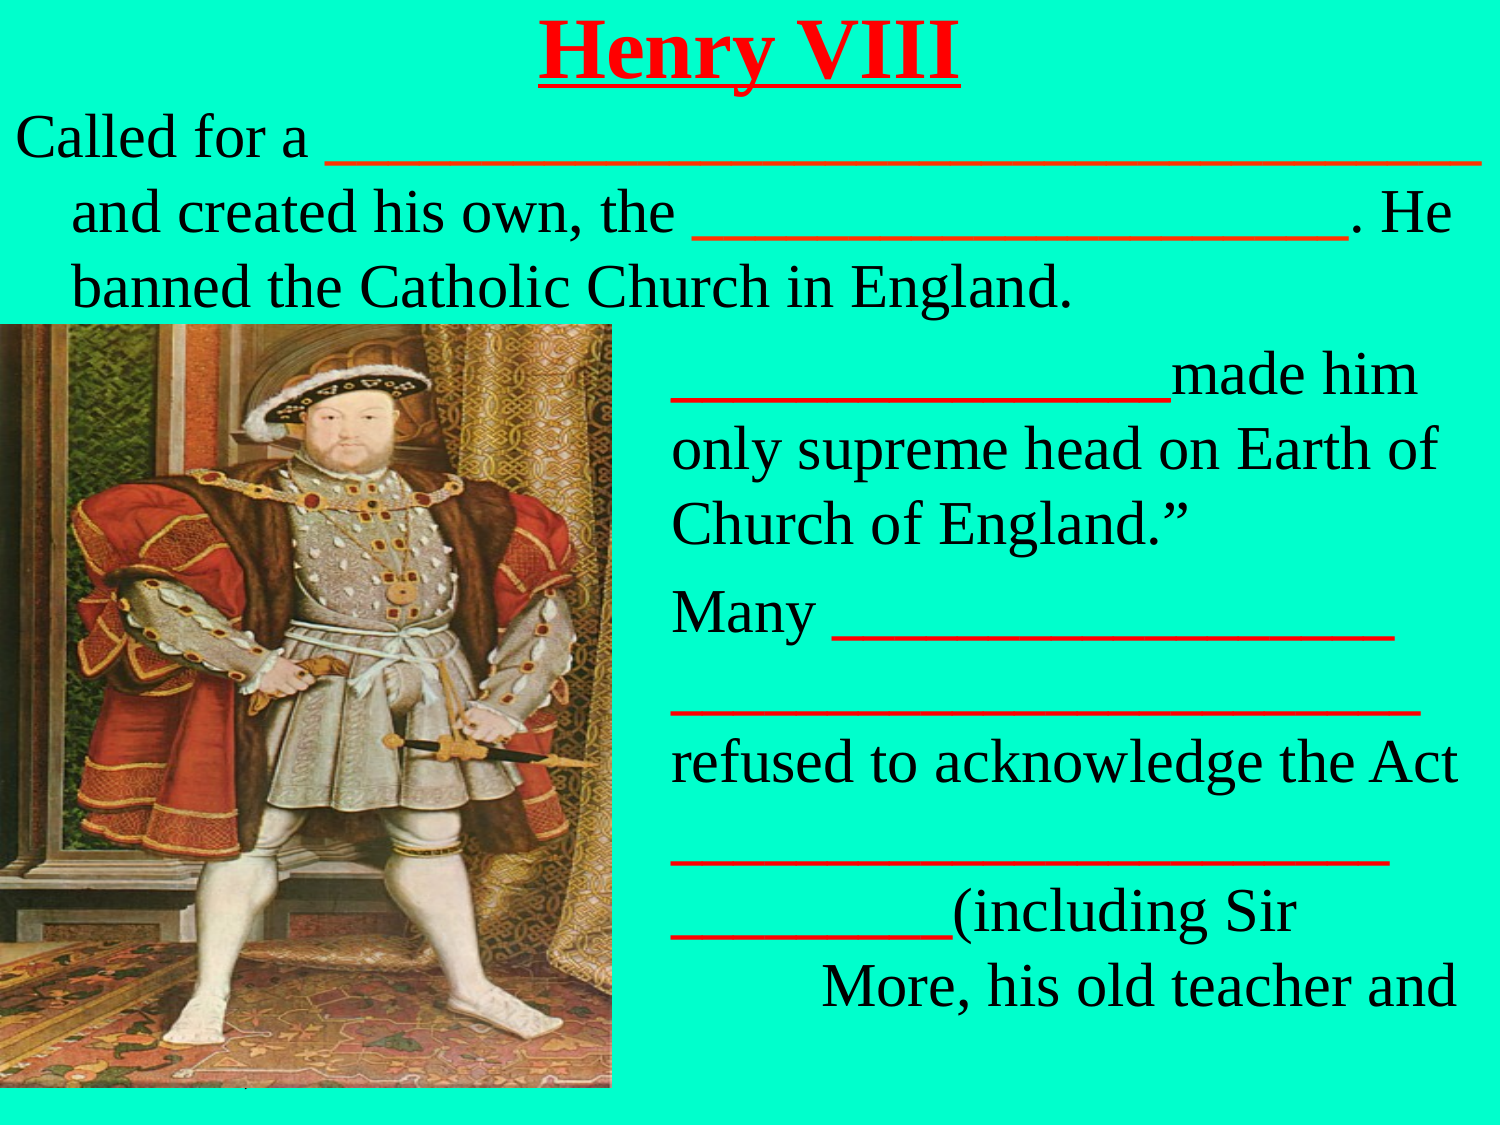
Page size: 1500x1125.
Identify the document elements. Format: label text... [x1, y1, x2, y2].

title Henry VIII [75, 0, 1425, 87]
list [0, 324, 612, 1088]
list Called for a _____________________________________ and created his own, the _____________________. He banned the Catholic Church in England. ________________made him “the only supreme head on Earth of the Church of England.” Many __________________ ________________________ and refused to acknowledge the Act _______________________ _________(including Sir Thomas More, his old teacher and advisor). [0, 87, 1500, 1100]
